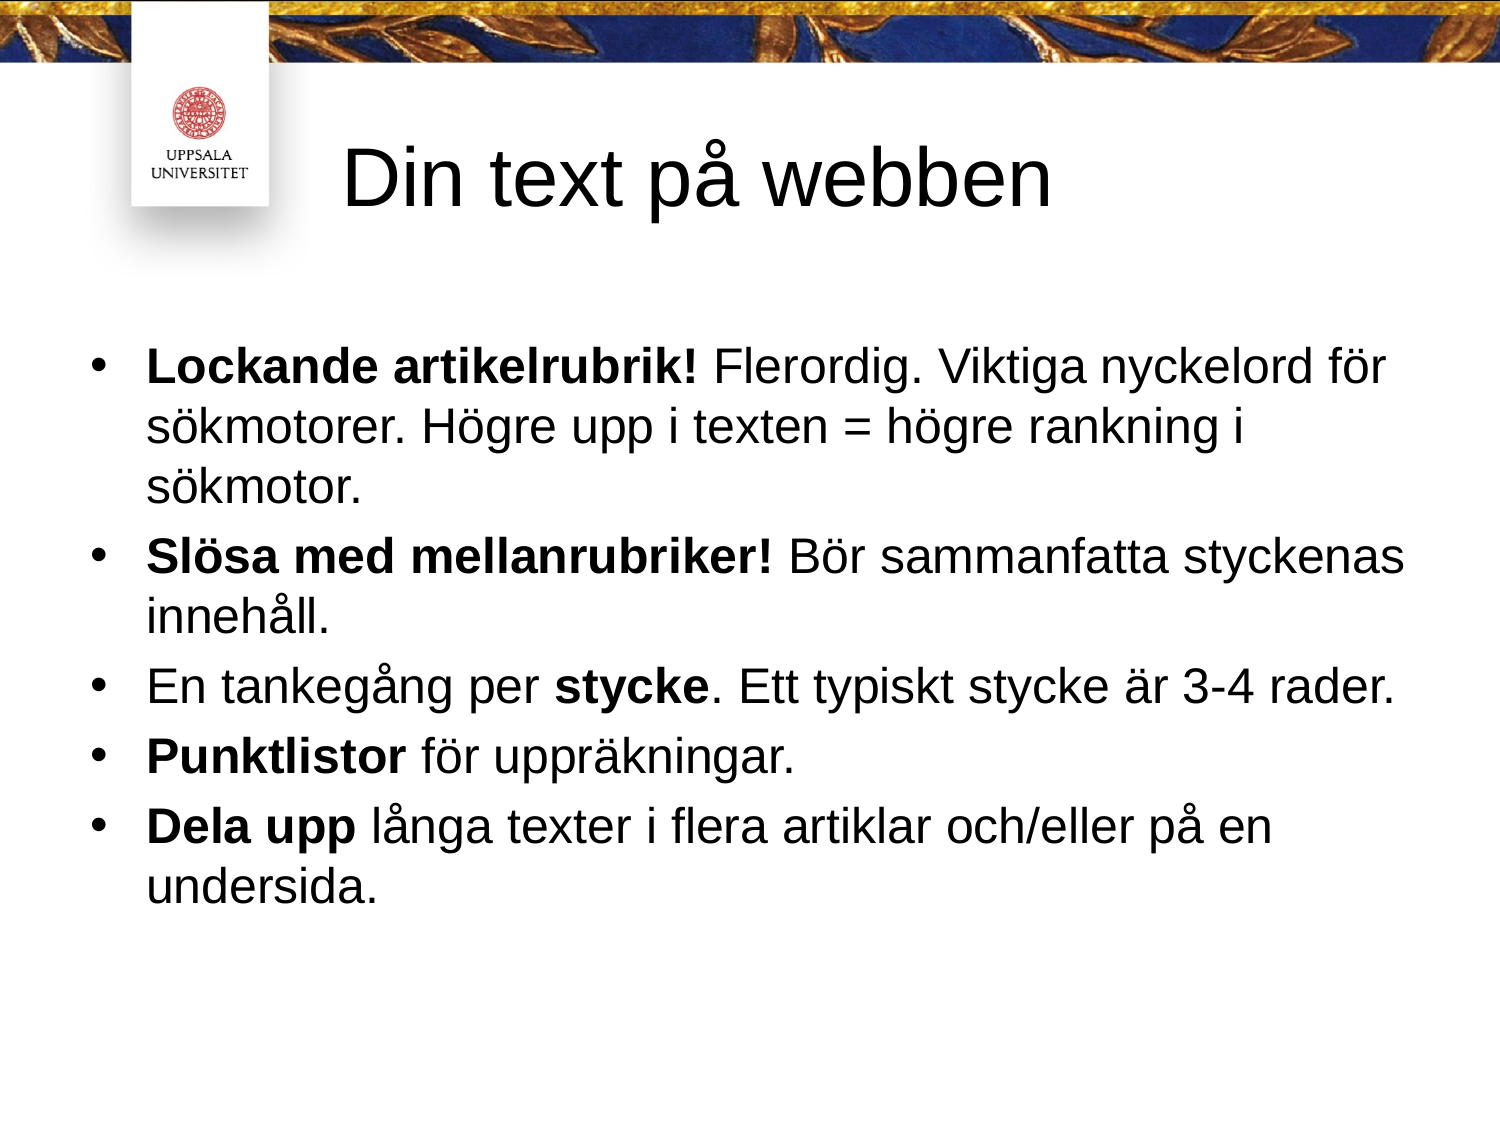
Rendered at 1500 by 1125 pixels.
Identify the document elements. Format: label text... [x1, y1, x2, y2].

list Lockande artikelrubrik! Flerordig. Viktiga nyckelord för sökmotorer. Högre upp i texten = högre rankning i sökmotor. Slösa med mellanrubriker! Bör sammanfatta styckenas innehåll. En tankegång per stycke. Ett typiskt stycke är 3-4 rader. Punktlistor för uppräkningar. Dela upp långa texter i flera artiklar och/eller på en undersida. [75, 326, 1425, 1005]
picture [0, 0, 1500, 1125]
title Din text på webben [324, 79, 1069, 268]
